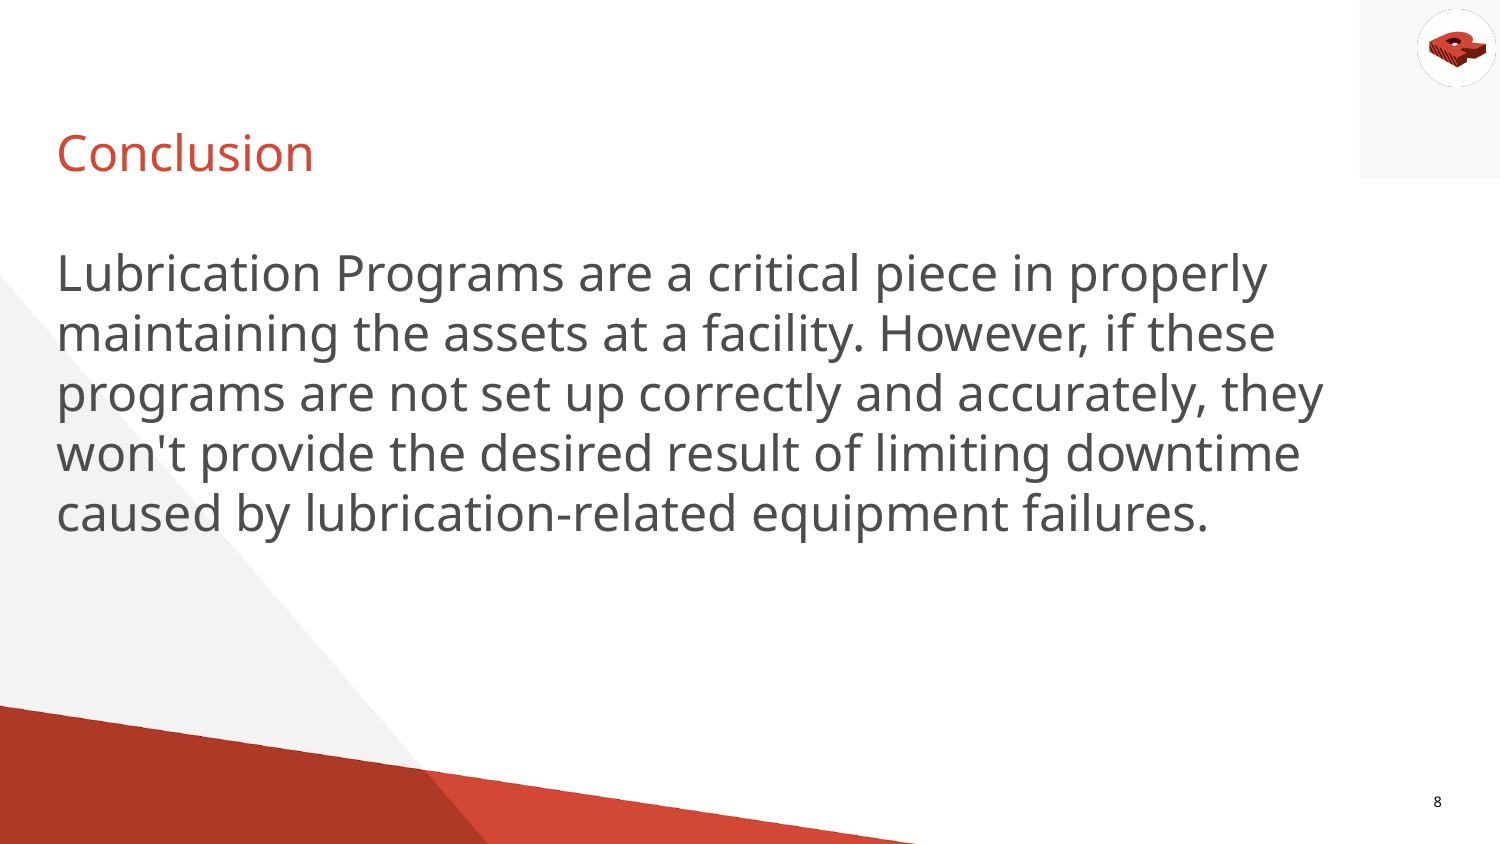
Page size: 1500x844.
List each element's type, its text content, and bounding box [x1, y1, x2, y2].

picture [1417, 8, 1496, 88]
picture [0, 0, 1500, 844]
text_box Demo Conclusion Lubrication Programs are a critical piece in properly maintaining the assets at a facility. However, if these programs are not set up correctly and accurately, they won't provide the desired result of limiting downtime caused by lubrication-related equipment failures. [41, 99, 1442, 188]
text_box [1359, 0, 1500, 179]
slide_number 8 [1392, 793, 1442, 815]
